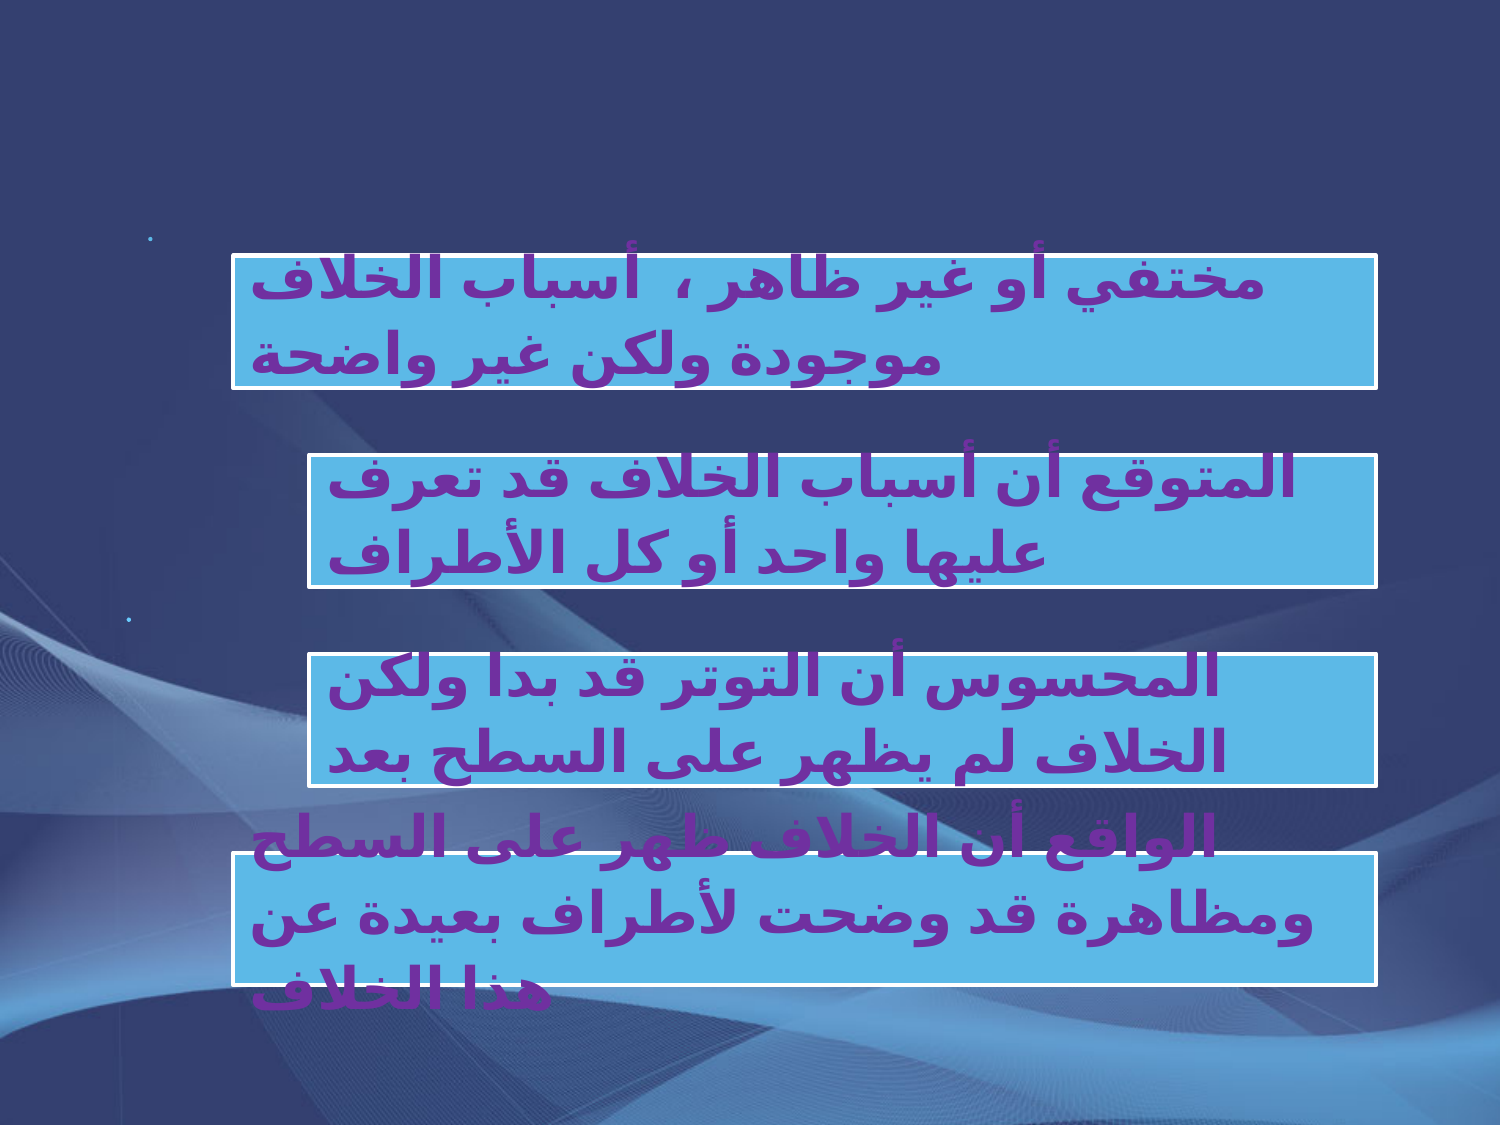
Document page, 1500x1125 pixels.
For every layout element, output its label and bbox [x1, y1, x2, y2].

text_box [123, 131, 1377, 994]
picture [0, 0, 1500, 1125]
